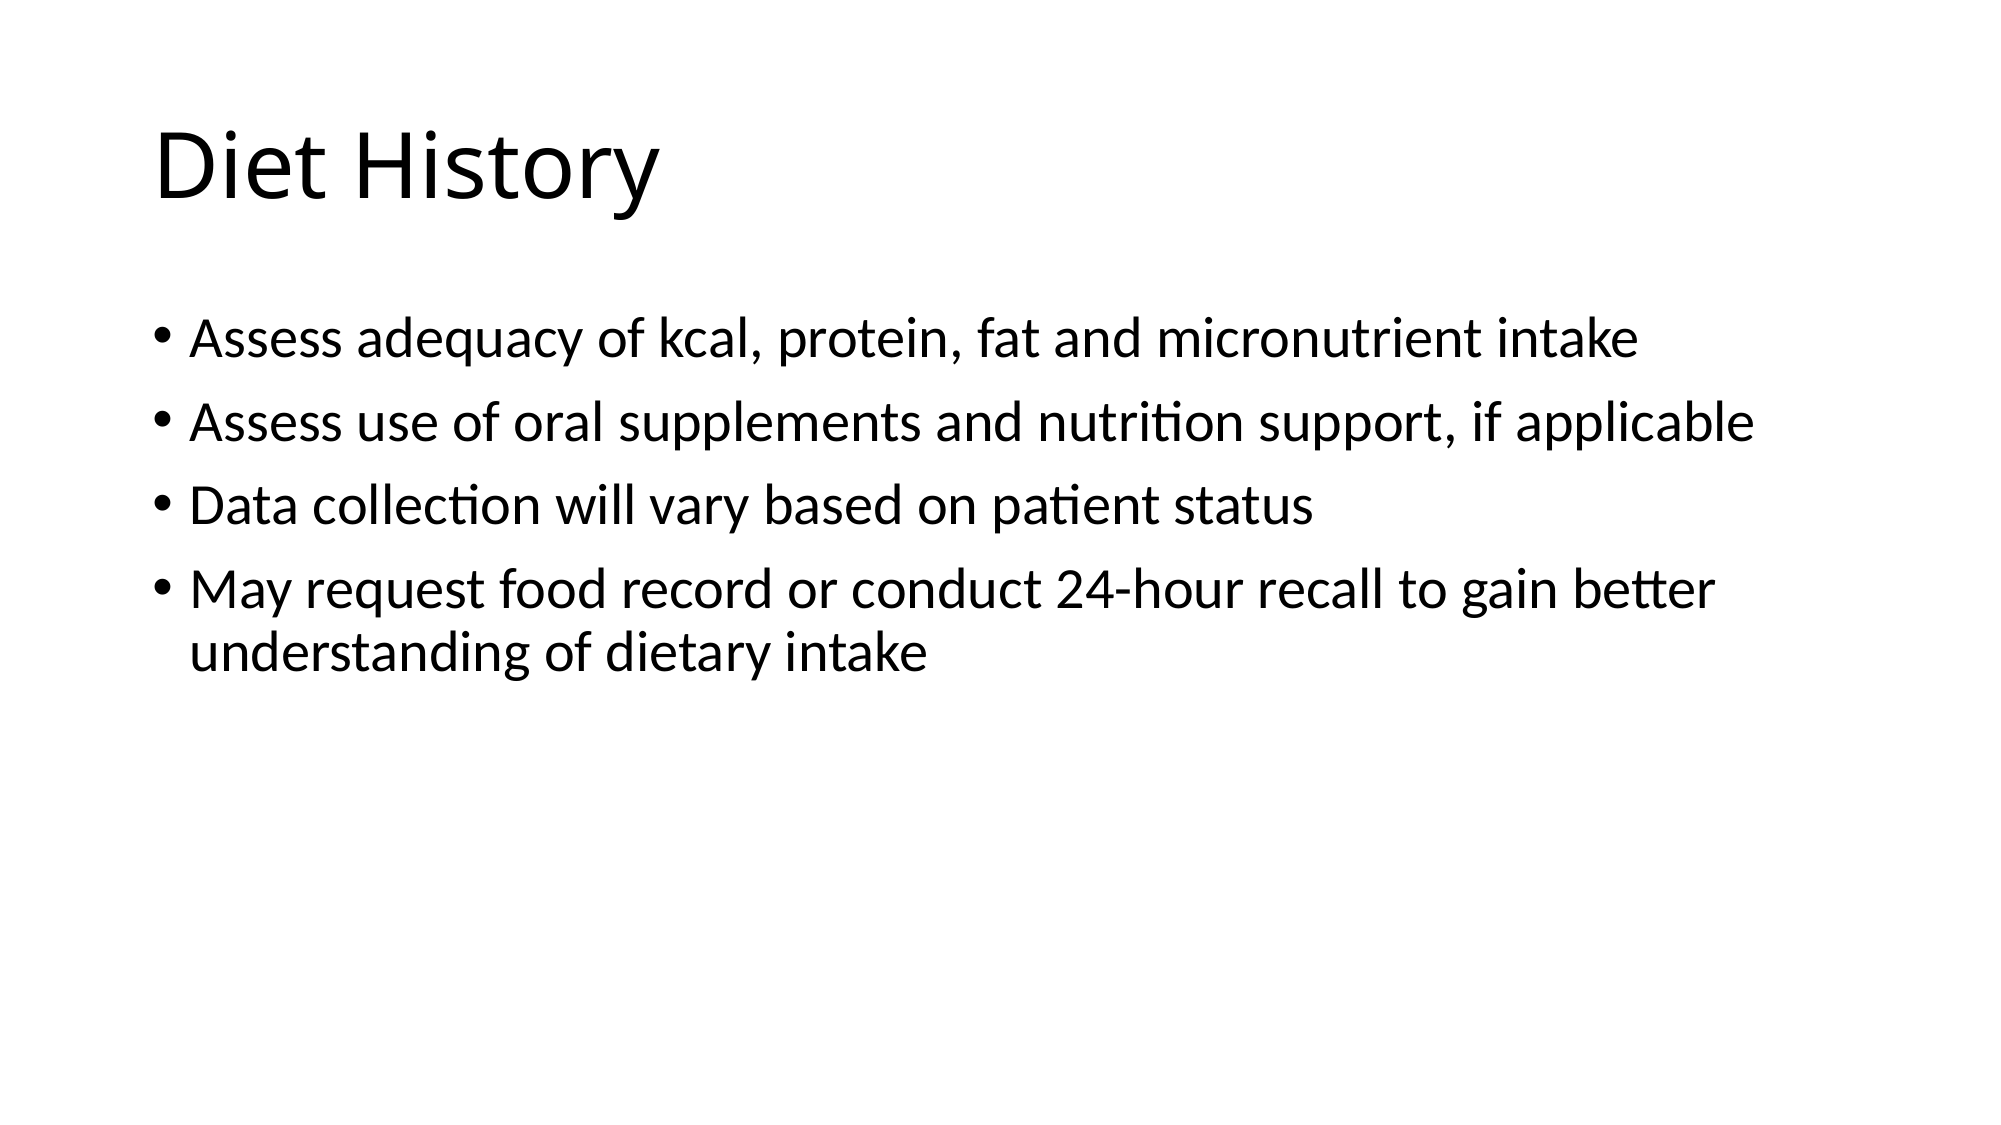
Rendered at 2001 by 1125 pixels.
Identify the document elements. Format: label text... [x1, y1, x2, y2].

list Assess adequacy of kcal, protein, fat and micronutrient intake Assess use of oral supplements and nutrition support, if applicable Data collection will vary based on patient status May request food record or conduct 24-hour recall to gain better understanding of dietary intake [137, 299, 1863, 1014]
title Diet History [137, 59, 1863, 278]
